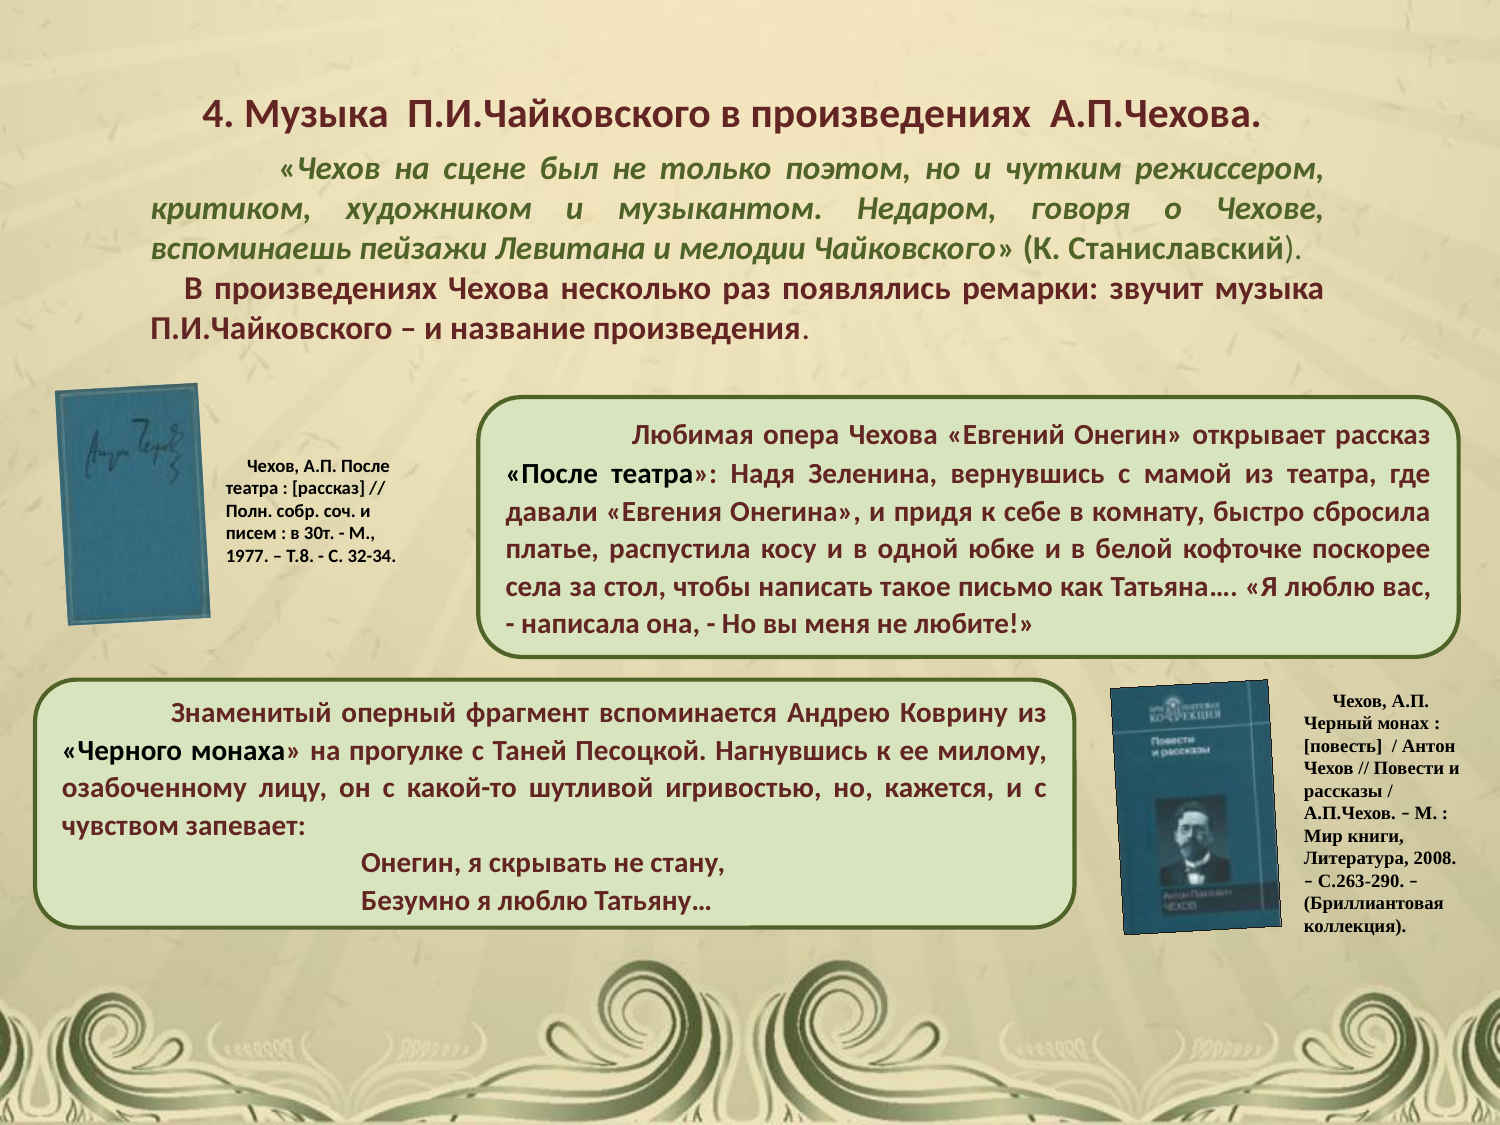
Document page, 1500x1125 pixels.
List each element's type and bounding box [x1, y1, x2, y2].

list [1116, 683, 1275, 931]
picture [0, 0, 1500, 1125]
